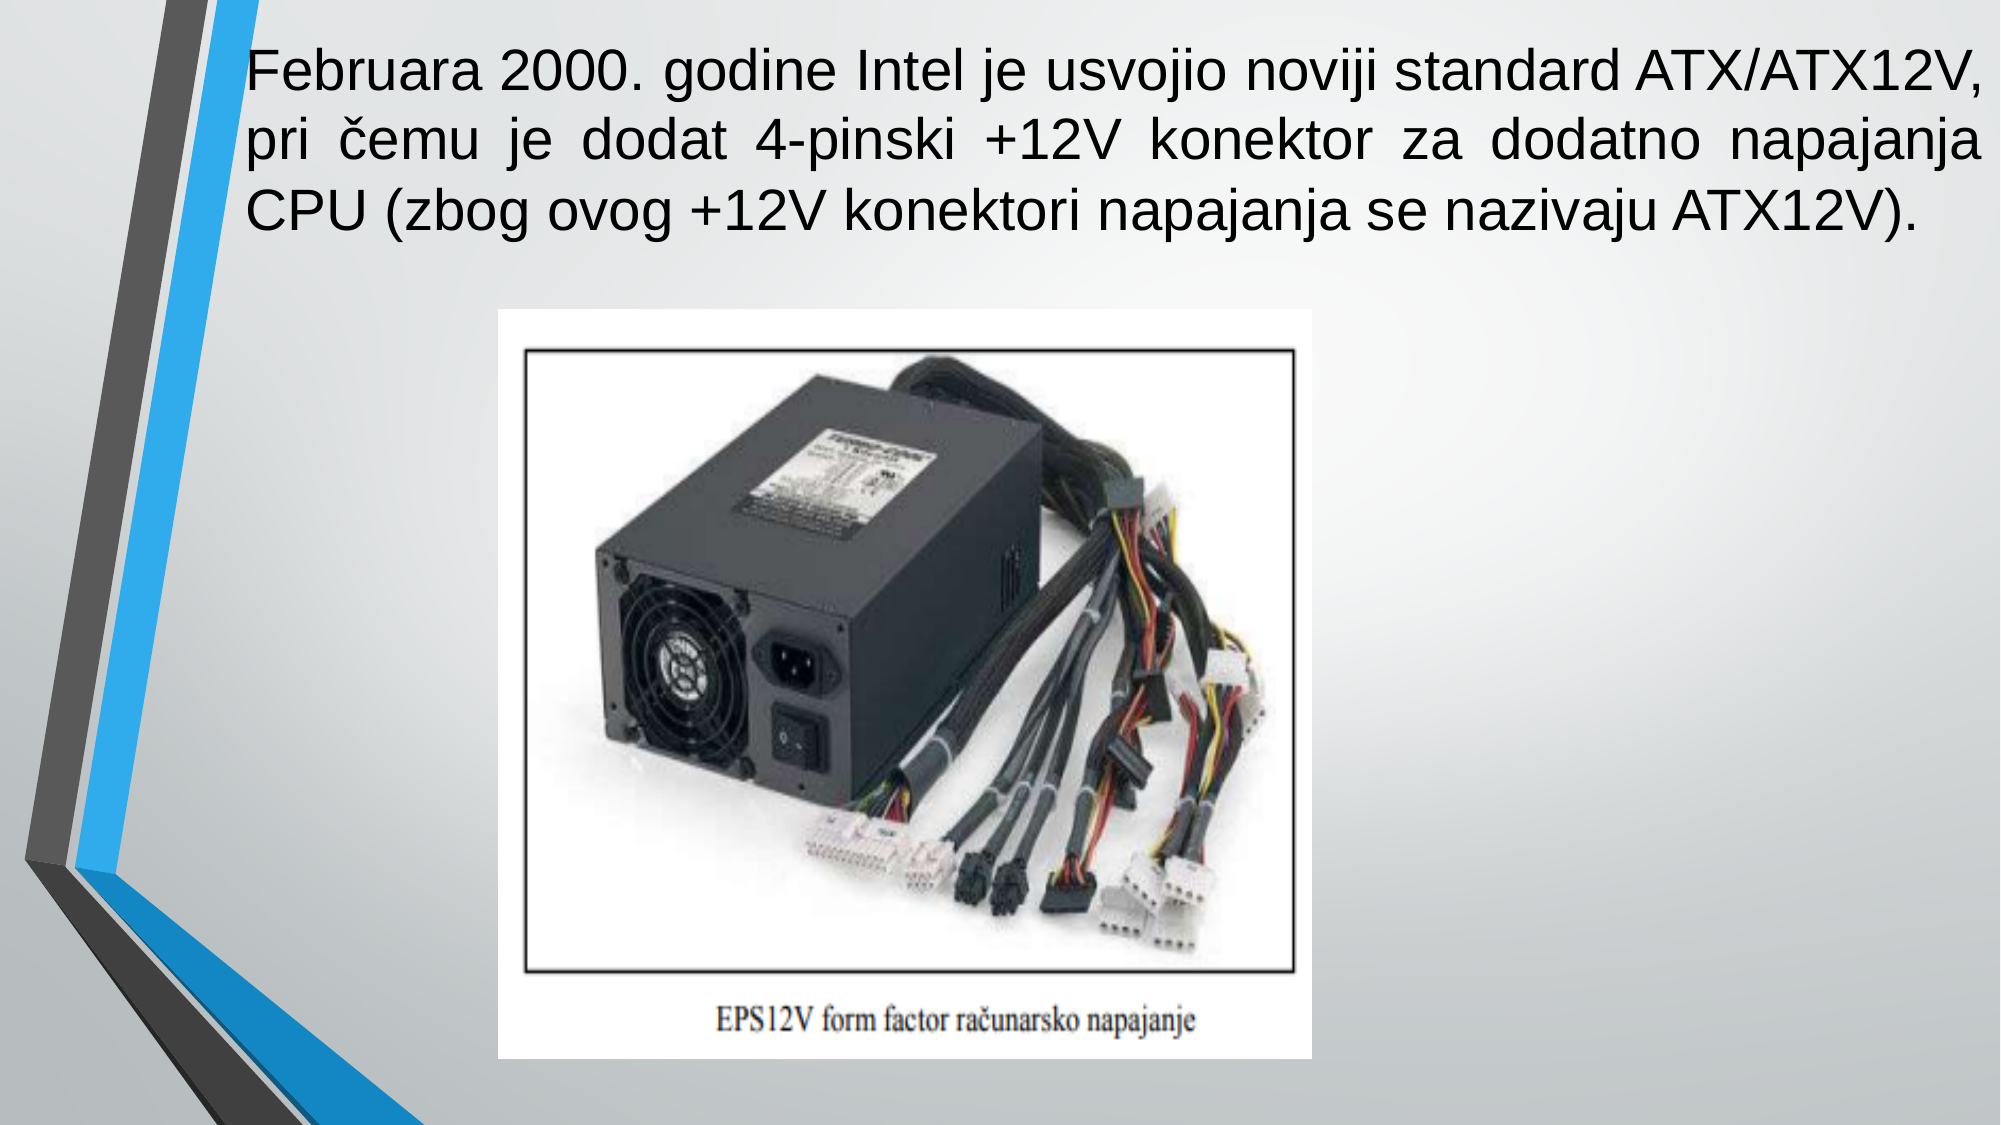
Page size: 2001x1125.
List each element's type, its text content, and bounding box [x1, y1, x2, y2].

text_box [498, 308, 1312, 1060]
list Februara 2000. godine Intel je usvojio noviji standard ATX/ATX12V, pri čemu je dodat 4-pinski +12V konektor za dodatno napajanja CPU (zbog ovog +12V konektori napajanja se nazivaju ATX12V). [230, 0, 2000, 274]
